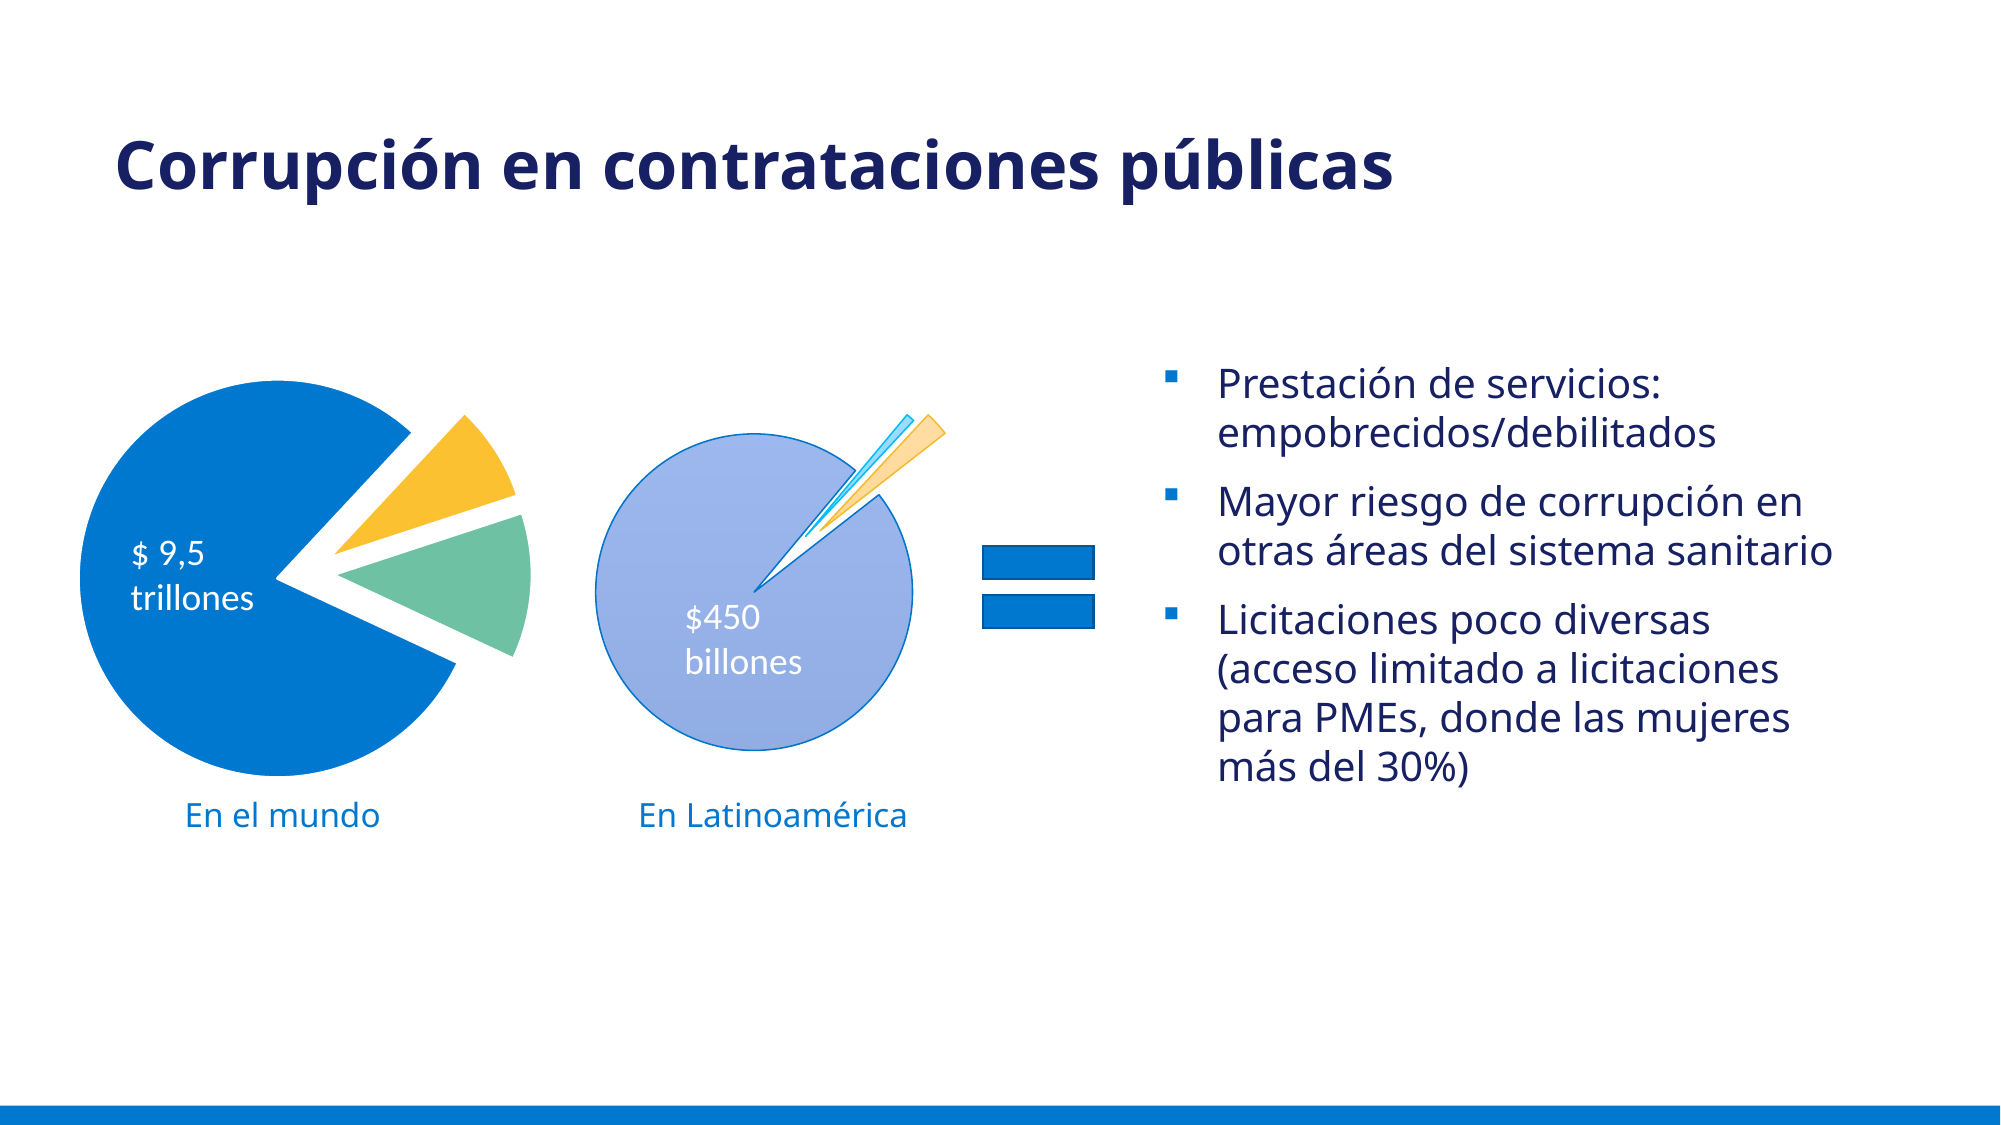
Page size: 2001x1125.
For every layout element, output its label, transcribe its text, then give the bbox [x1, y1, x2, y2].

text_box [1001, 594, 1095, 629]
title Corrupción en contrataciones públicas [99, 125, 1900, 280]
chart [741, 414, 1001, 777]
text_box [1001, 545, 1095, 580]
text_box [0, 290, 741, 856]
text_box En Latinoamérica [741, 791, 1173, 842]
list Prestación de servicios: empobrecidos/debilitados Mayor riesgo de corrupción en otras áreas del sistema sanitario Licitaciones poco diversas (acceso limitado a licitaciones para PMEs, donde las mujeres más del 30%) [1147, 349, 1865, 842]
